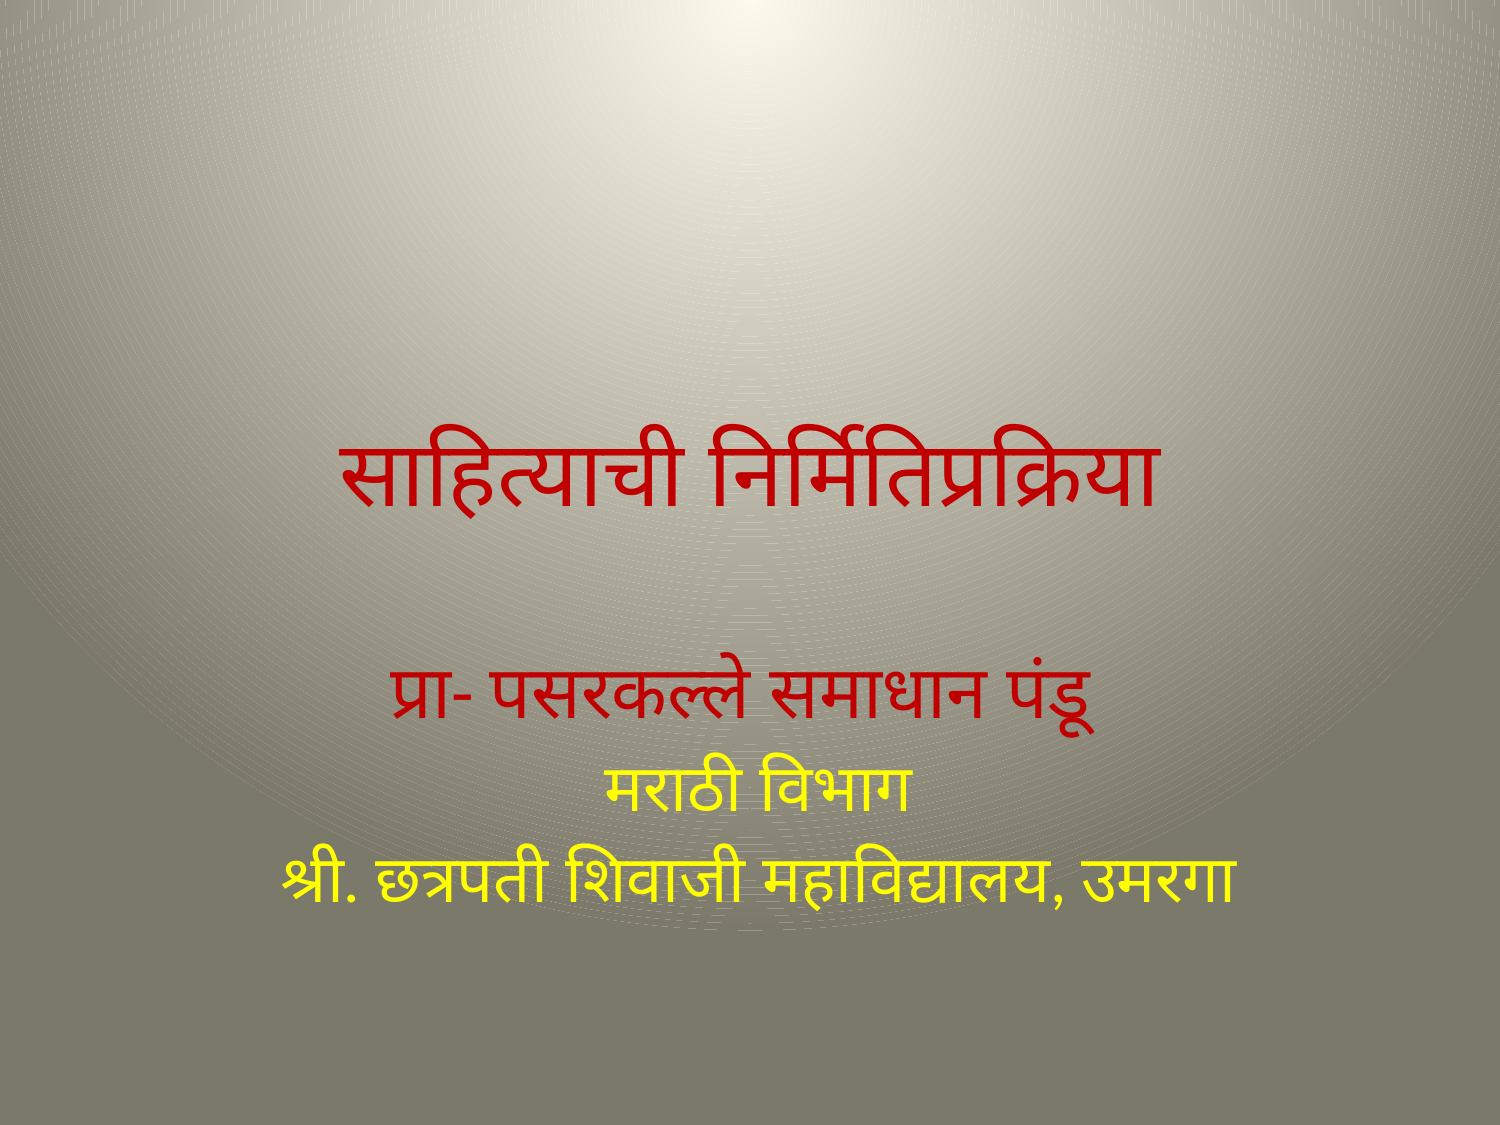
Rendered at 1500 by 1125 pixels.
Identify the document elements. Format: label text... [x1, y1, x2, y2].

subtitle प्रा- पसरकल्ले समाधान पंडू मराठी विभाग श्री. छत्रपती शिवाजी महाविद्यालय, उमरगा [225, 637, 1275, 925]
title साहित्याची निर्मितिप्रक्रिया [112, 349, 1388, 591]
